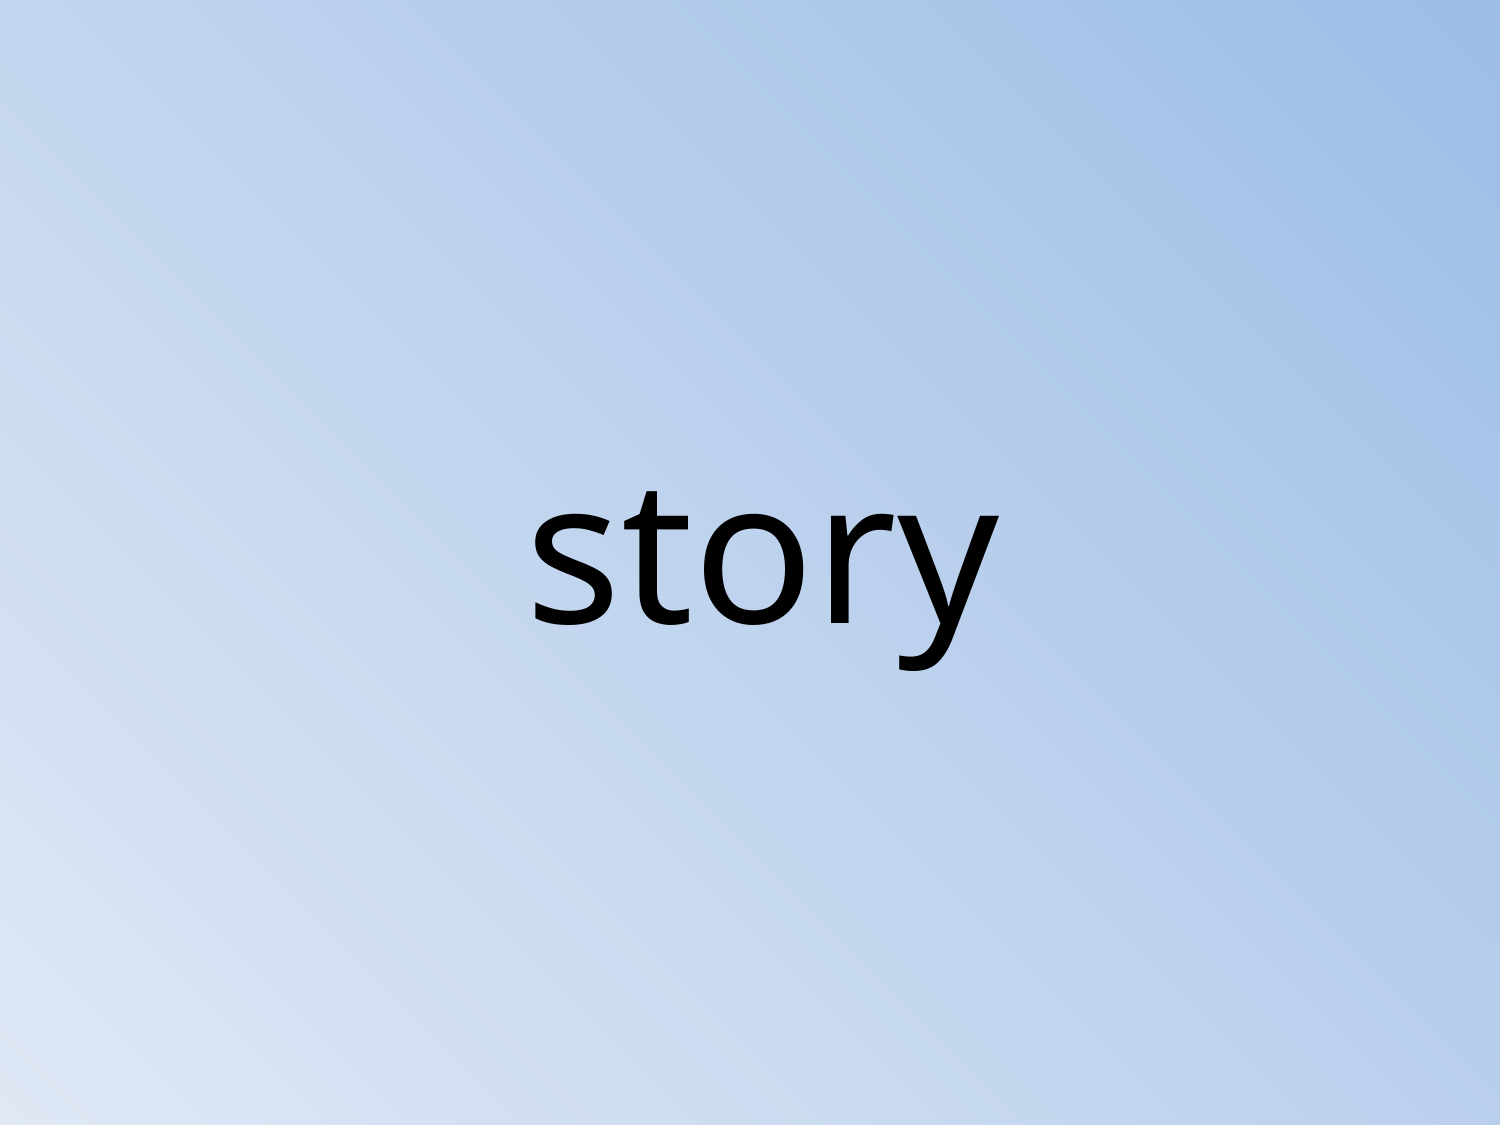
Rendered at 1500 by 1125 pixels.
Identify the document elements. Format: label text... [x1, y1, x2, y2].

title story [87, 412, 1438, 675]
